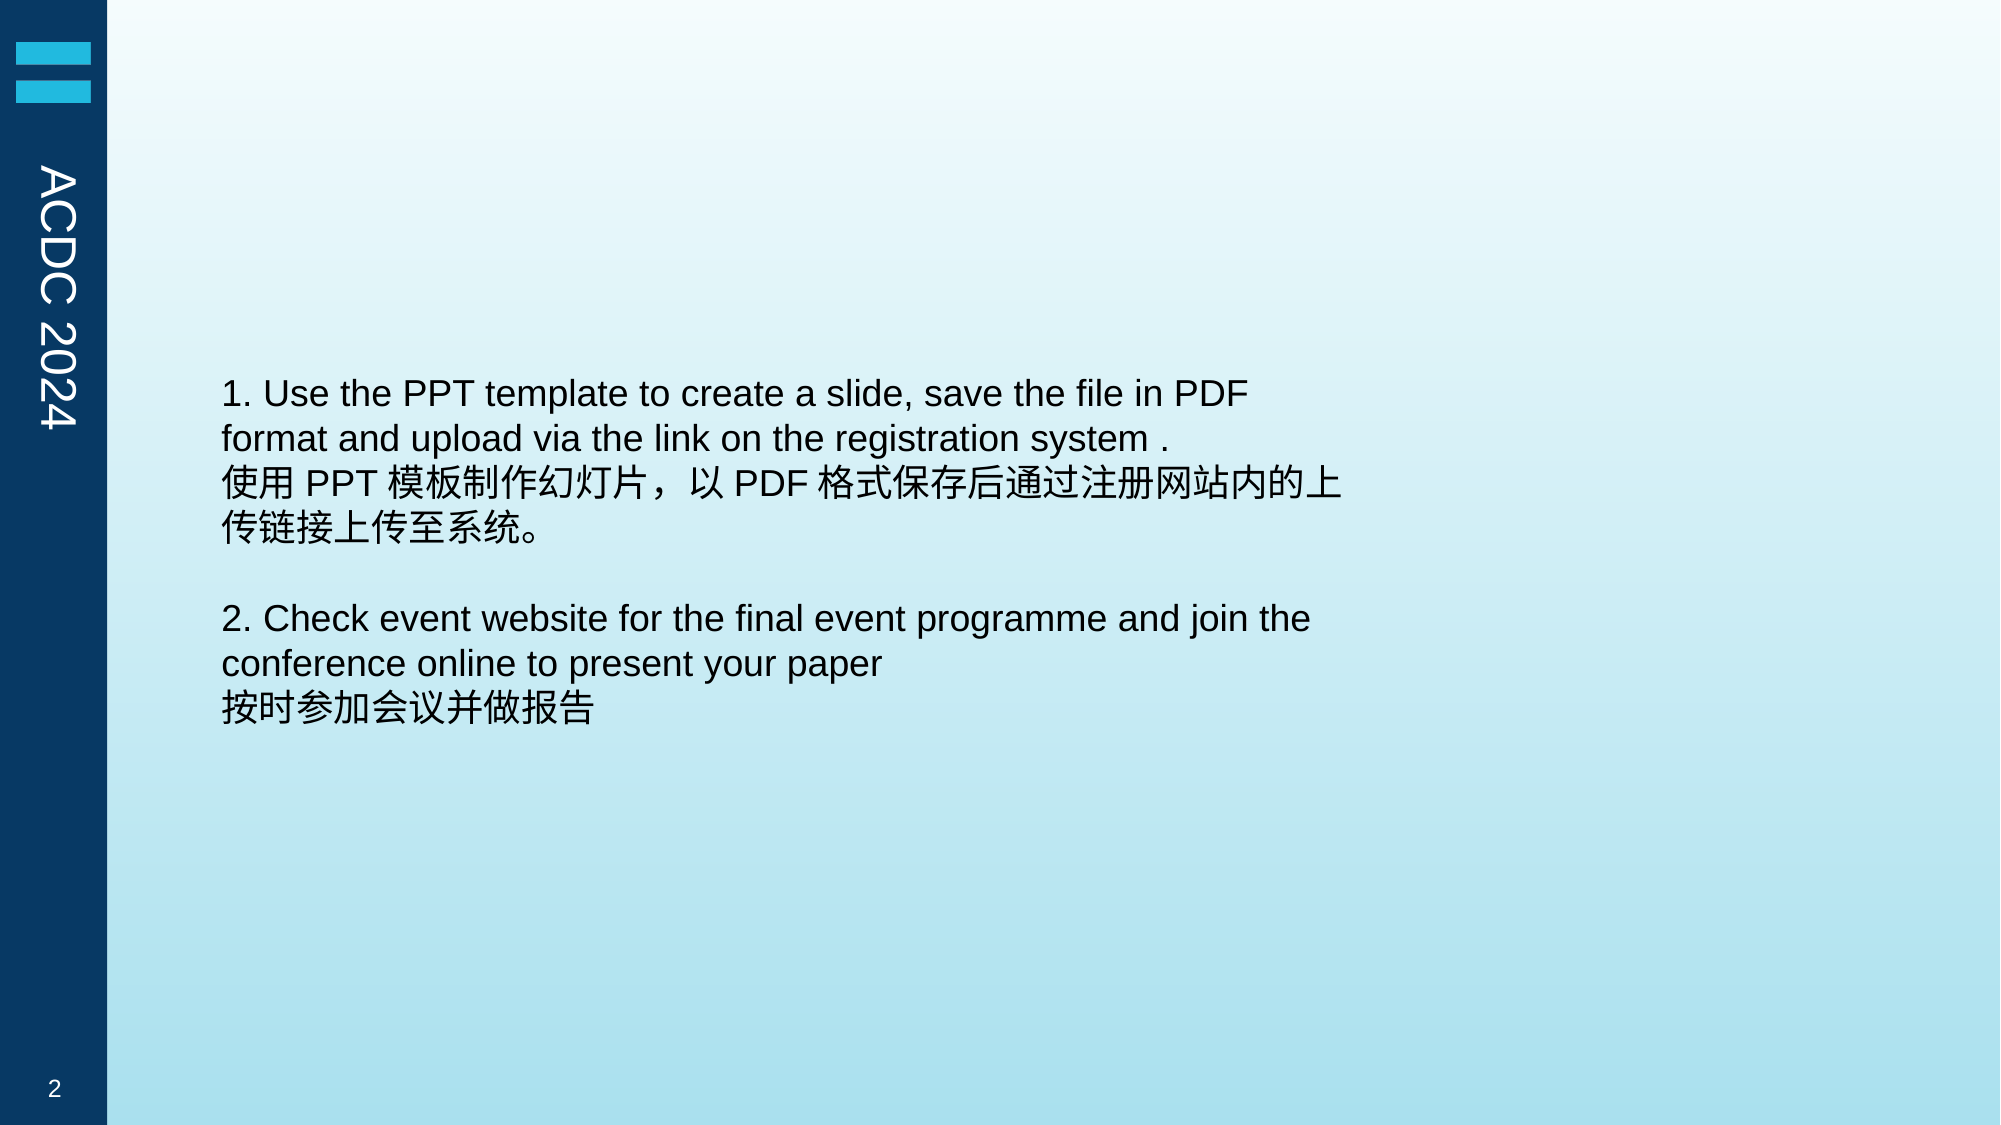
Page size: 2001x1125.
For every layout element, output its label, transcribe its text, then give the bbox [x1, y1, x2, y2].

text_box ACDC 2024 [7, 150, 99, 482]
picture [16, 42, 91, 103]
text_box 1. Use the PPT template to create a slide, save the file in PDF format and upload via the link on the registration system . 使用PPT模板制作幻灯片，以PDF格式保存后通过注册网站内的上传链接上传至系统。 2. Check event website for the final event programme and join the conference online to present your paper 按时参加会议并做报告 [206, 316, 1363, 736]
